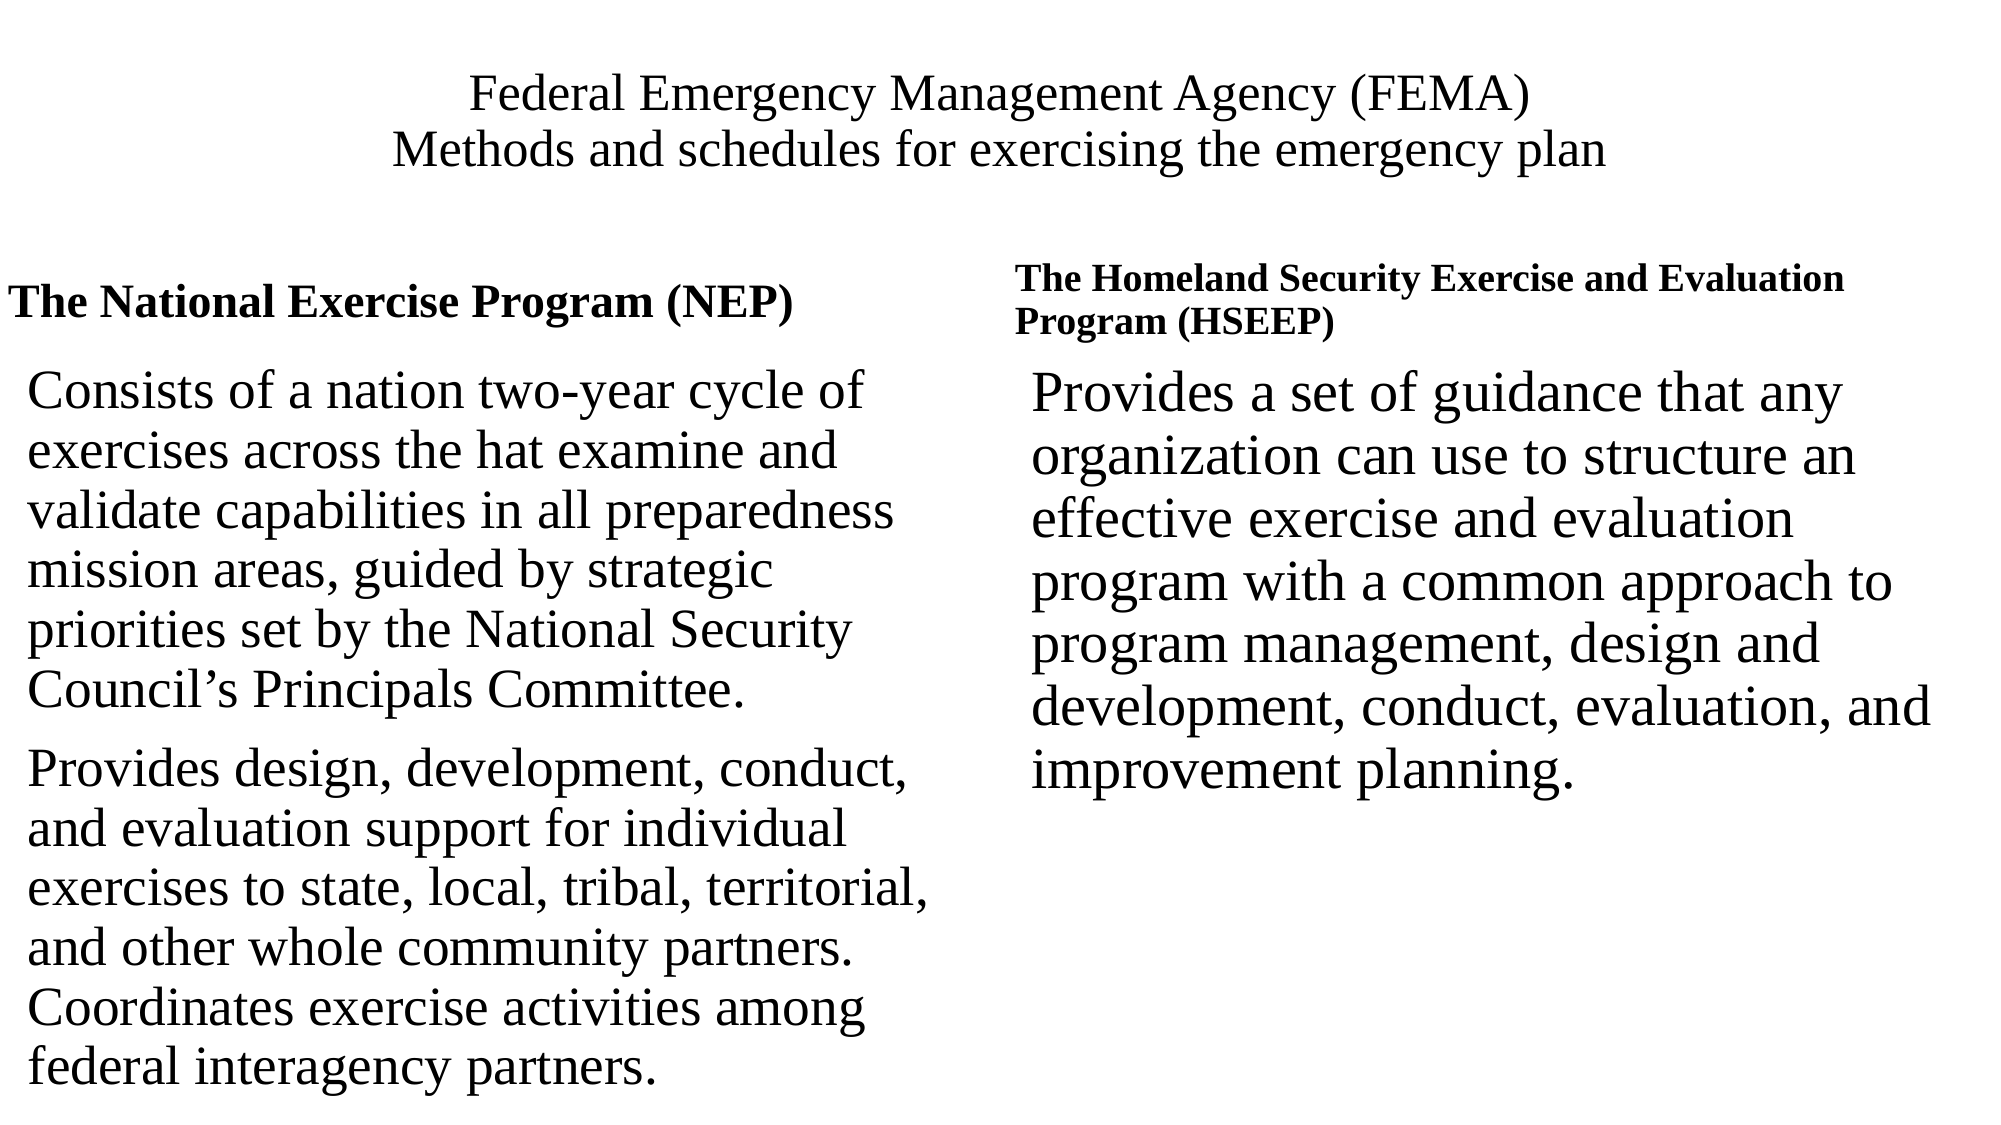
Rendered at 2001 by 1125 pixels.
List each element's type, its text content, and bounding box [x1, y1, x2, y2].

list Consists of a nation two-year cycle of exercises across the hat examine and validate capabilities in all preparedness mission areas, guided by strategic priorities set by the National Security Council’s Principals Committee. Provides design, development, conduct, and evaluation support for individual exercises to state, local, tribal, territorial, and other whole community partners. Coordinates exercise activities among federal interagency partners. [12, 353, 984, 1106]
title Federal Emergency Management Agency (FEMA) Methods and schedules for exercising the emergency plan [0, 0, 2000, 187]
list Provides a set of guidance that any organization can use to structure an effective exercise and evaluation program with a common approach to program management, design and development, conduct, evaluation, and improvement planning. [1016, 353, 1957, 1106]
list The Homeland Security Exercise and Evaluation Program (HSEEP) [999, 218, 1957, 354]
list The National Exercise Program (NEP) [0, 236, 918, 354]
